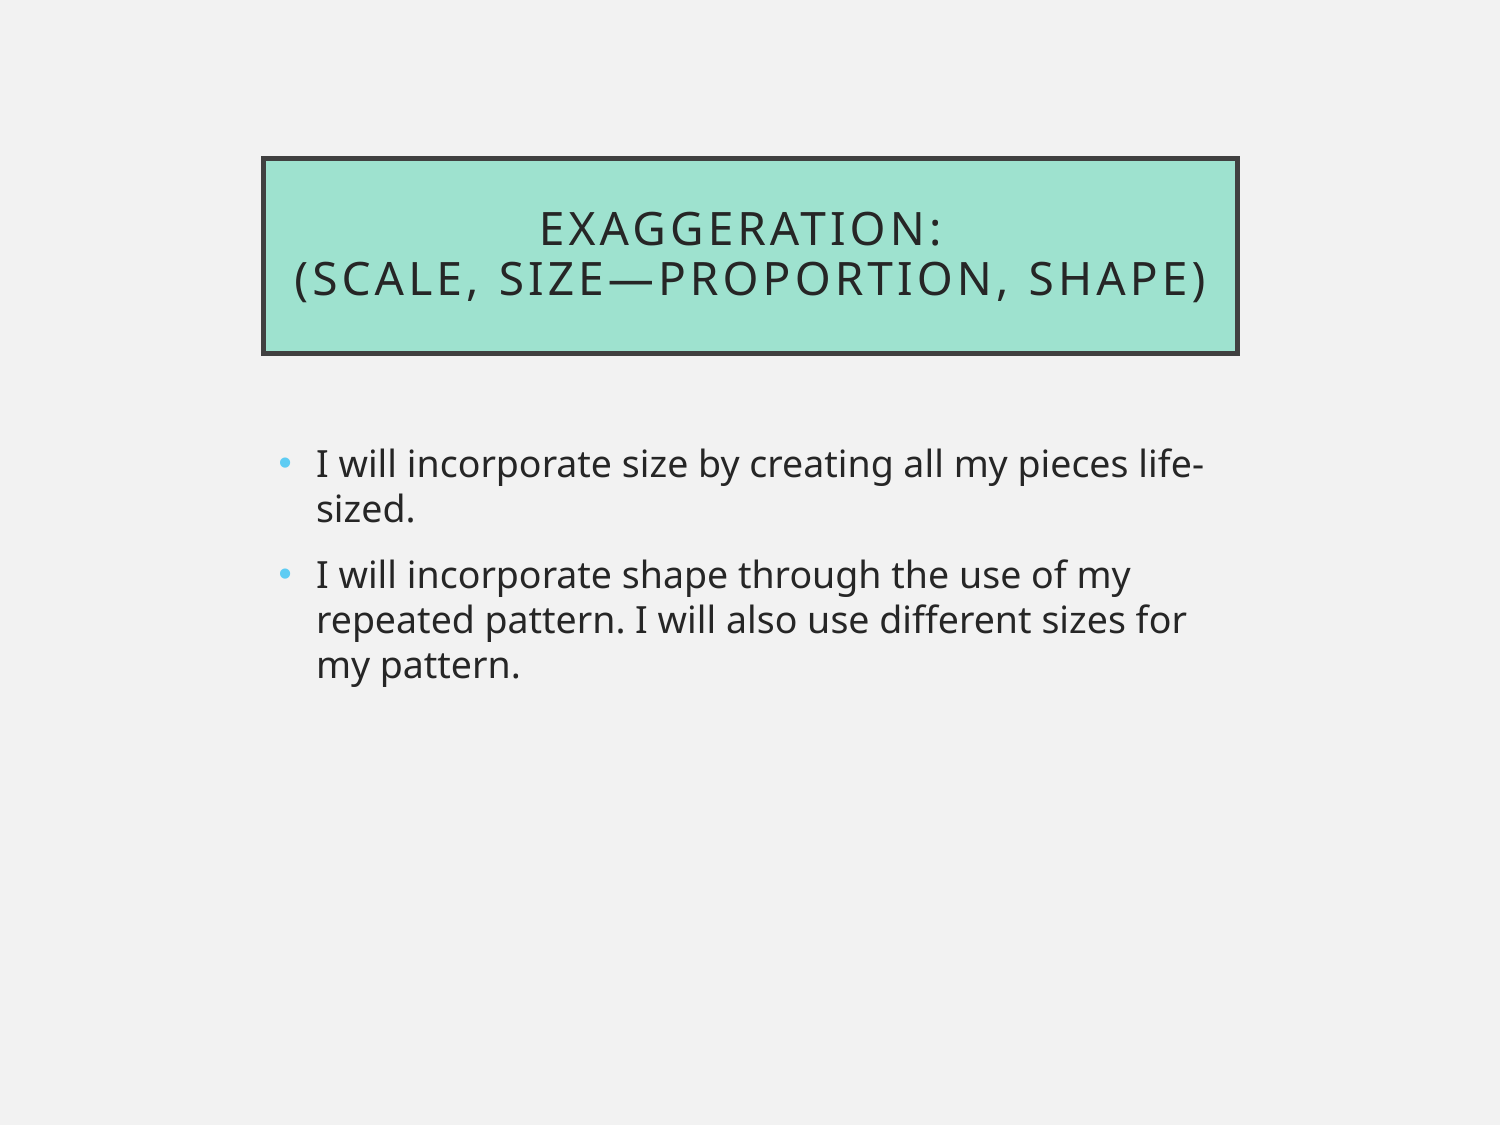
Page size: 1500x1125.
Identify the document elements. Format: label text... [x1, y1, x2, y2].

list I will incorporate size by creating all my pieces life-sized. I will incorporate shape through the use of my repeated pattern. I will also use different sizes for my pattern. [263, 432, 1238, 942]
title Exaggeration: (scale, size—proportion, shape) [261, 156, 1240, 356]
